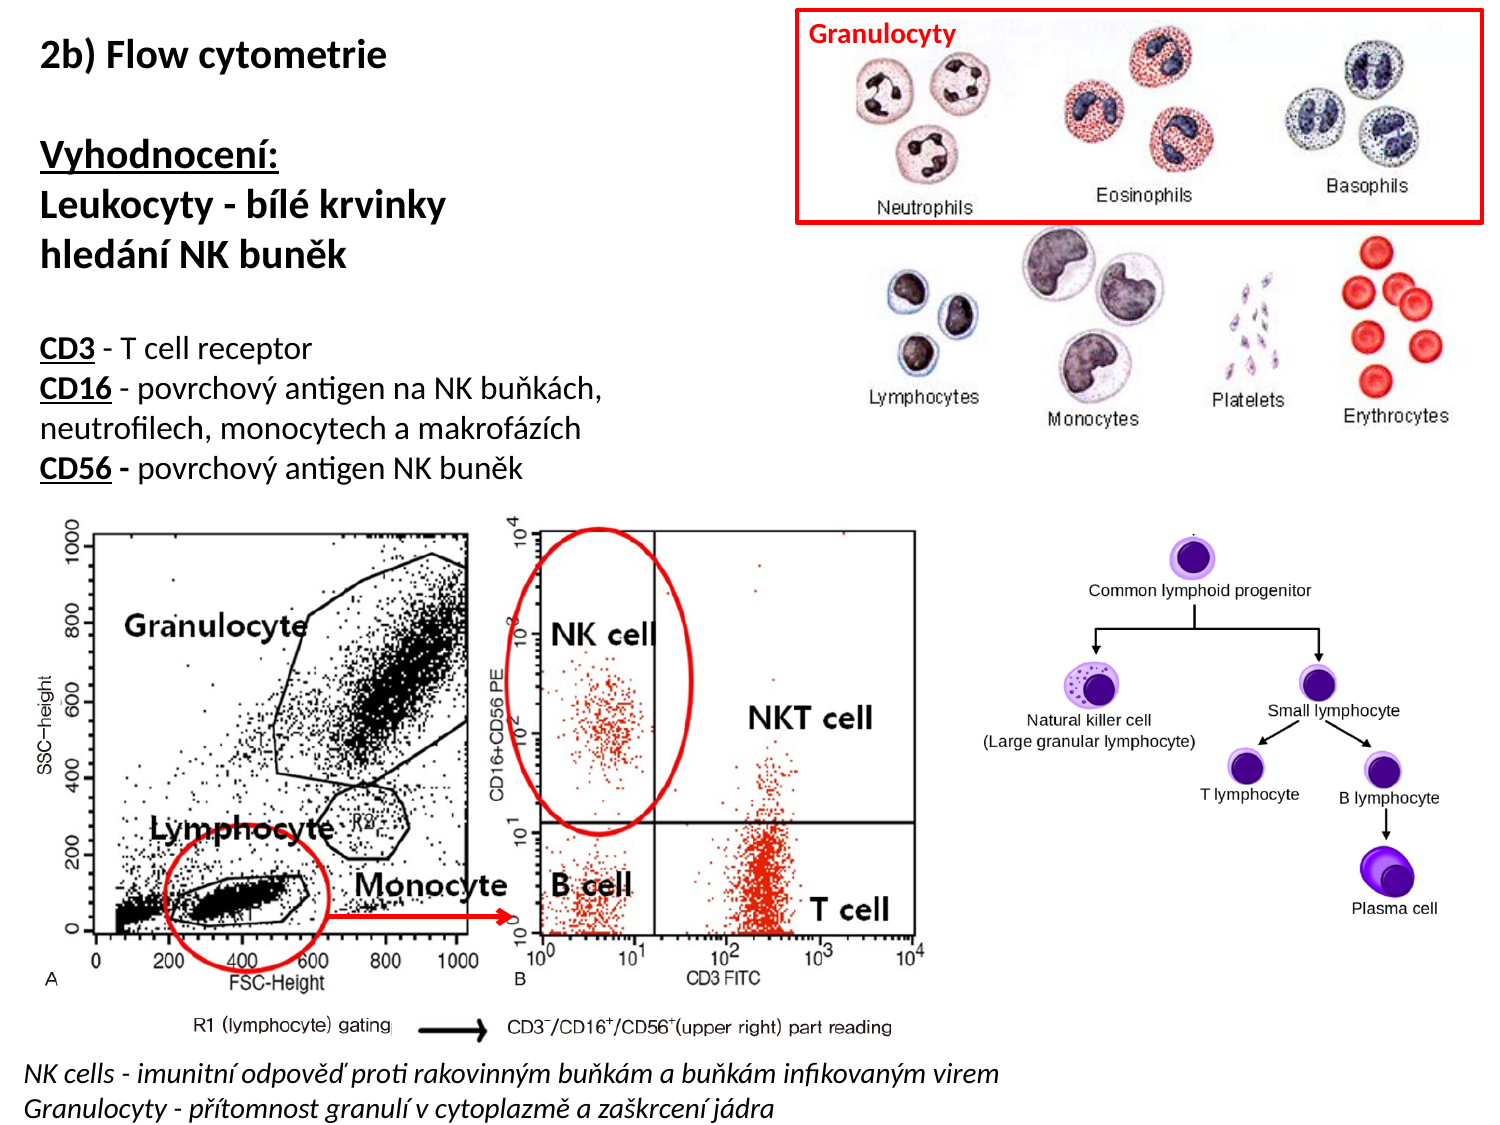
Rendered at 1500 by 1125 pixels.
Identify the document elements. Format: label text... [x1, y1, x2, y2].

text_box [972, 8, 1484, 19]
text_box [950, 534, 1458, 941]
text_box 2b) Flow cytometrie Vyhodnocení: Leukocyty - bílé krvinky hledání NK buněk CD3 - T cell receptor CD16 - povrchový antigen na NK buňkách, neutrofilech, monocytech a makrofázích CD56 - povrchový antigen NK buněk [25, 19, 739, 494]
picture [29, 514, 931, 1046]
picture [841, 18, 1483, 429]
text_box NK cells - imunitní odpověď proti rakovinným buňkám a buňkám infikovaným virem Granulocyty - přítomnost granulí v cytoplazmě a zaškrcení jádra [8, 1046, 1474, 1125]
text_box Granulocyty [793, 6, 972, 57]
text_box [795, 57, 836, 225]
